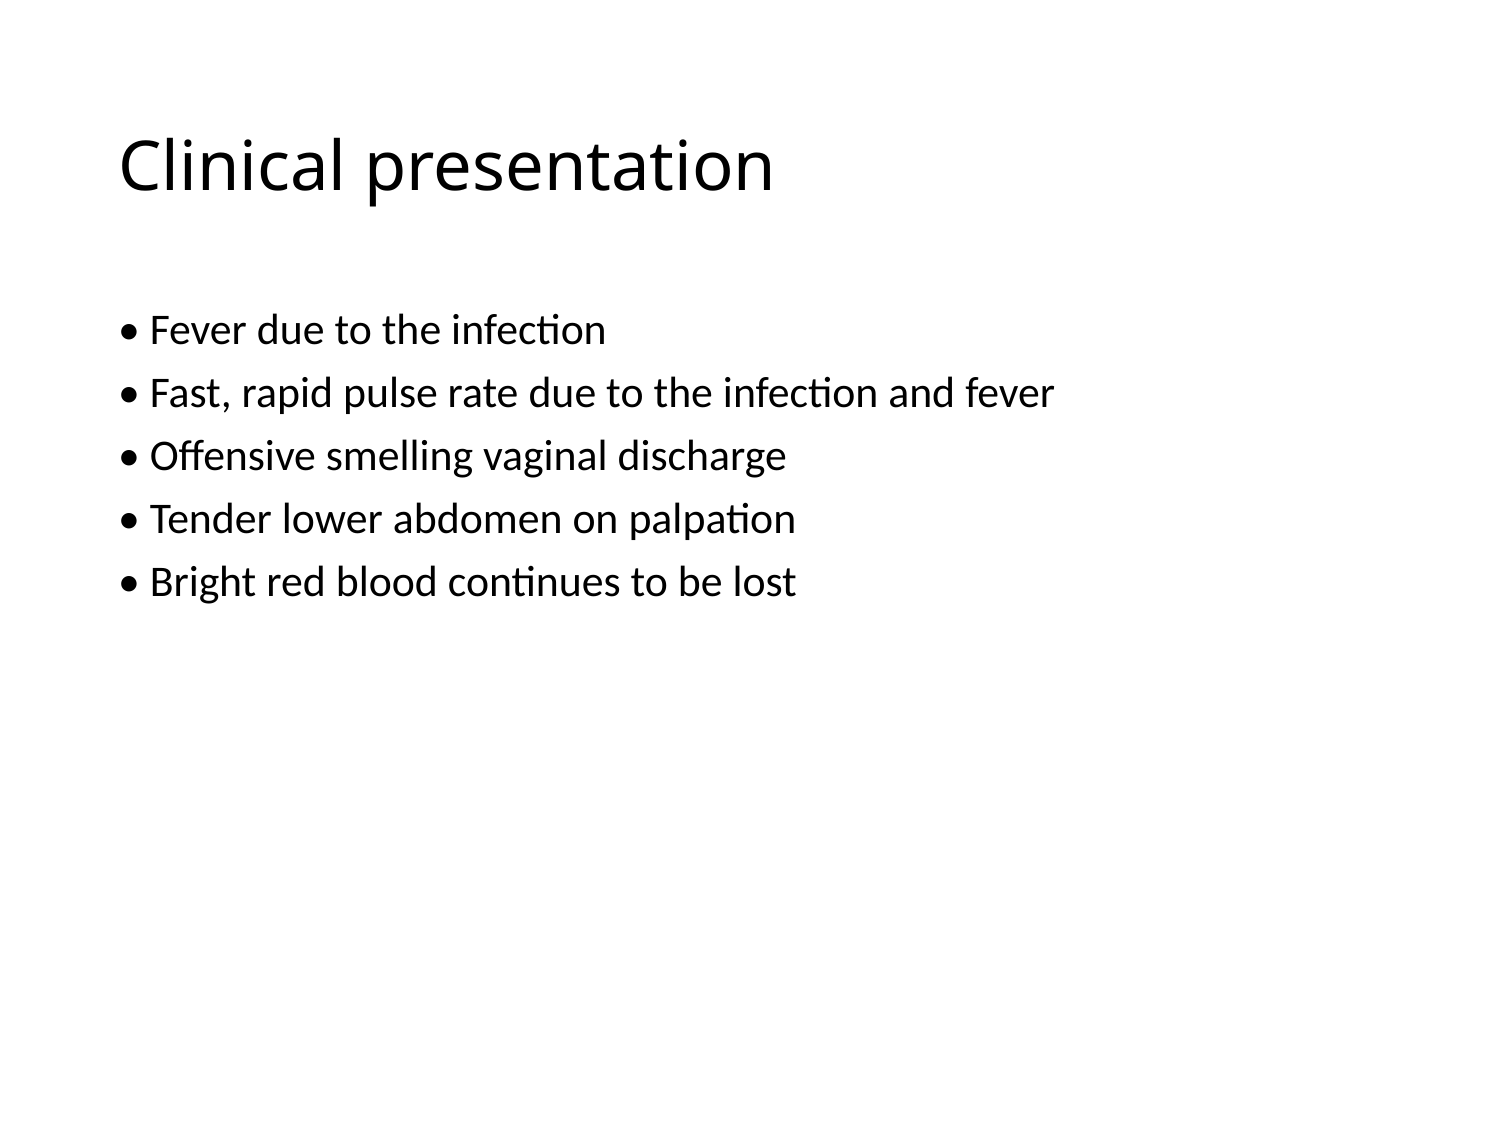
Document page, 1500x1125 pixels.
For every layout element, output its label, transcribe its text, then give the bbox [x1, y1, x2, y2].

title Clinical presentation [103, 59, 1397, 278]
list • Fever due to the infection • Fast, rapid pulse rate due to the infection and fever • Offensive smelling vaginal discharge • Tender lower abdomen on palpation • Bright red blood continues to be lost [103, 299, 1397, 1014]
